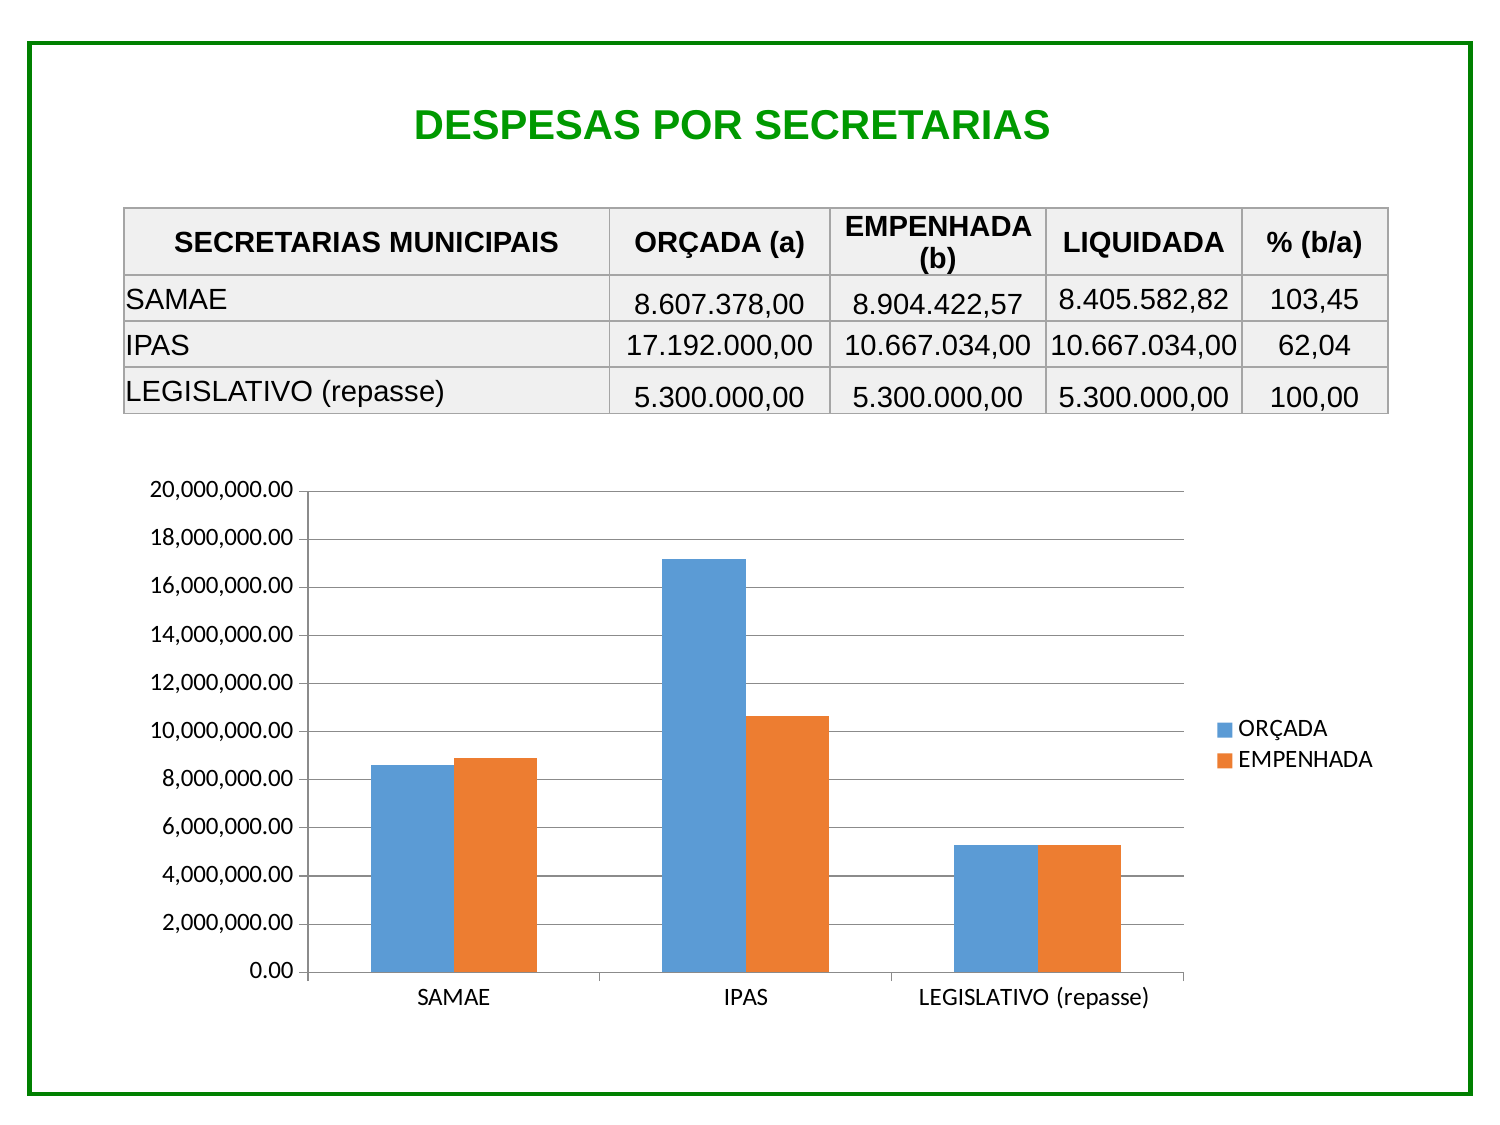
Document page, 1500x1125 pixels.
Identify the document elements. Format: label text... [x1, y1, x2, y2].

text_box DESPESAS POR SECRETARIAS [312, 90, 1164, 155]
chart [123, 467, 1400, 1024]
text_box [29, 42, 1471, 1094]
